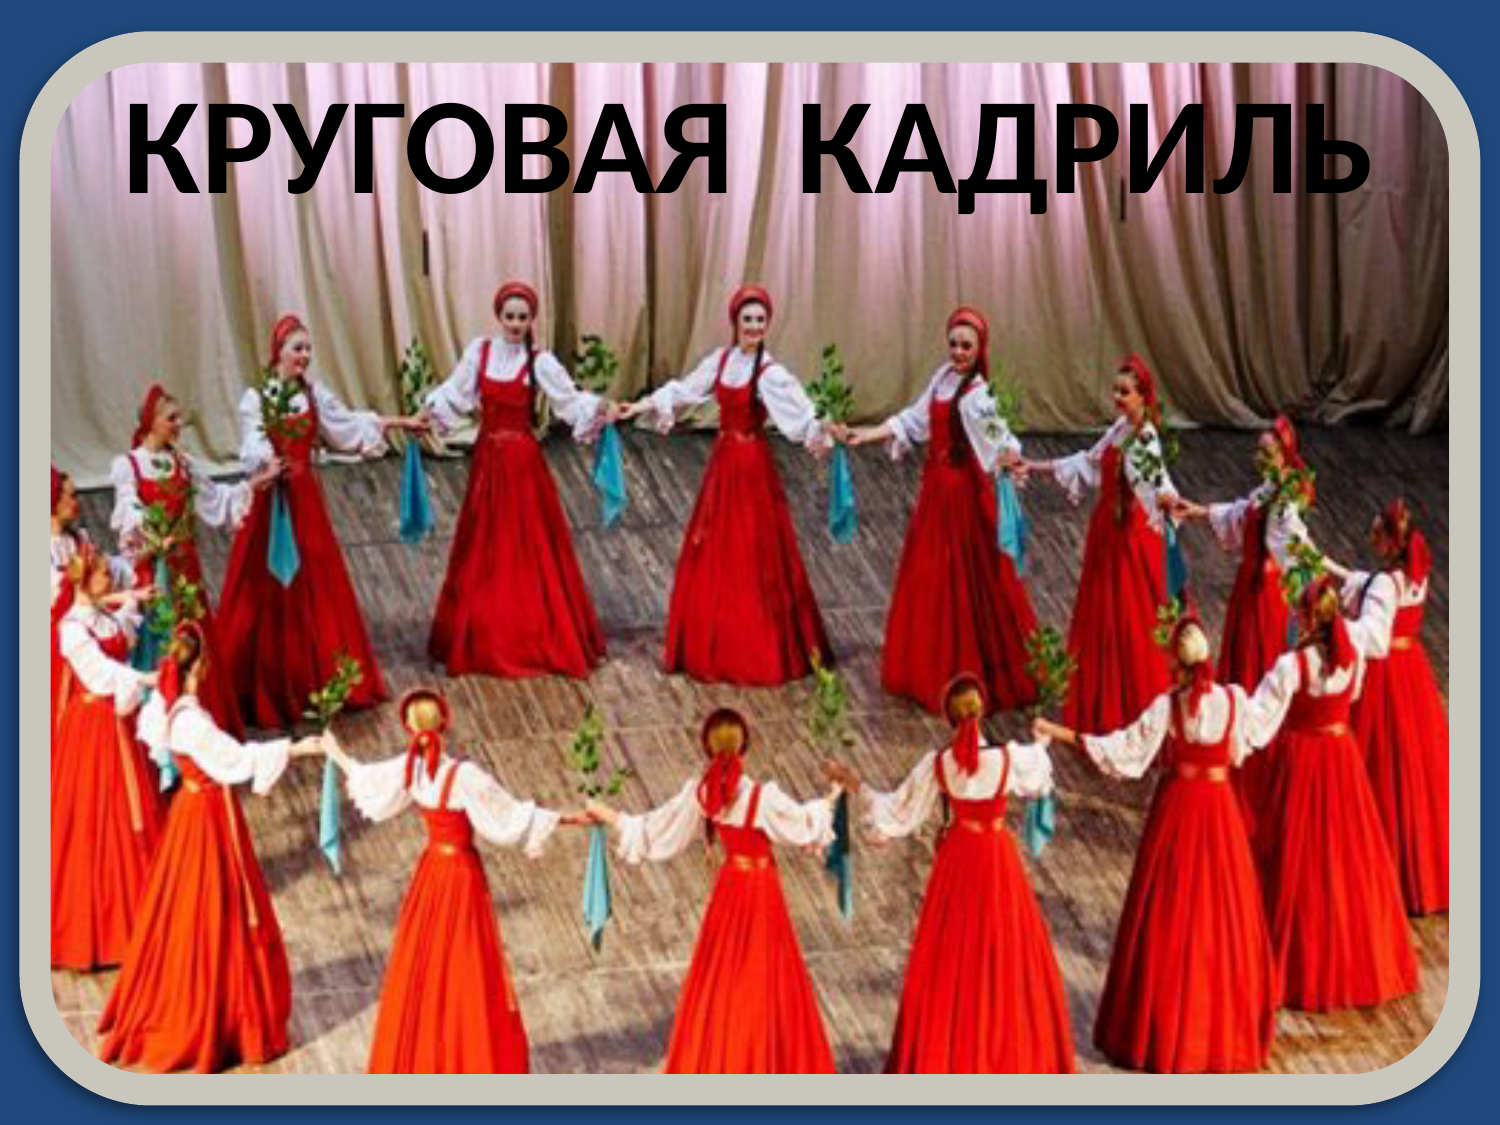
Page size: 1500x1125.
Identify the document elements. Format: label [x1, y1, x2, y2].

picture [34, 46, 1466, 1091]
